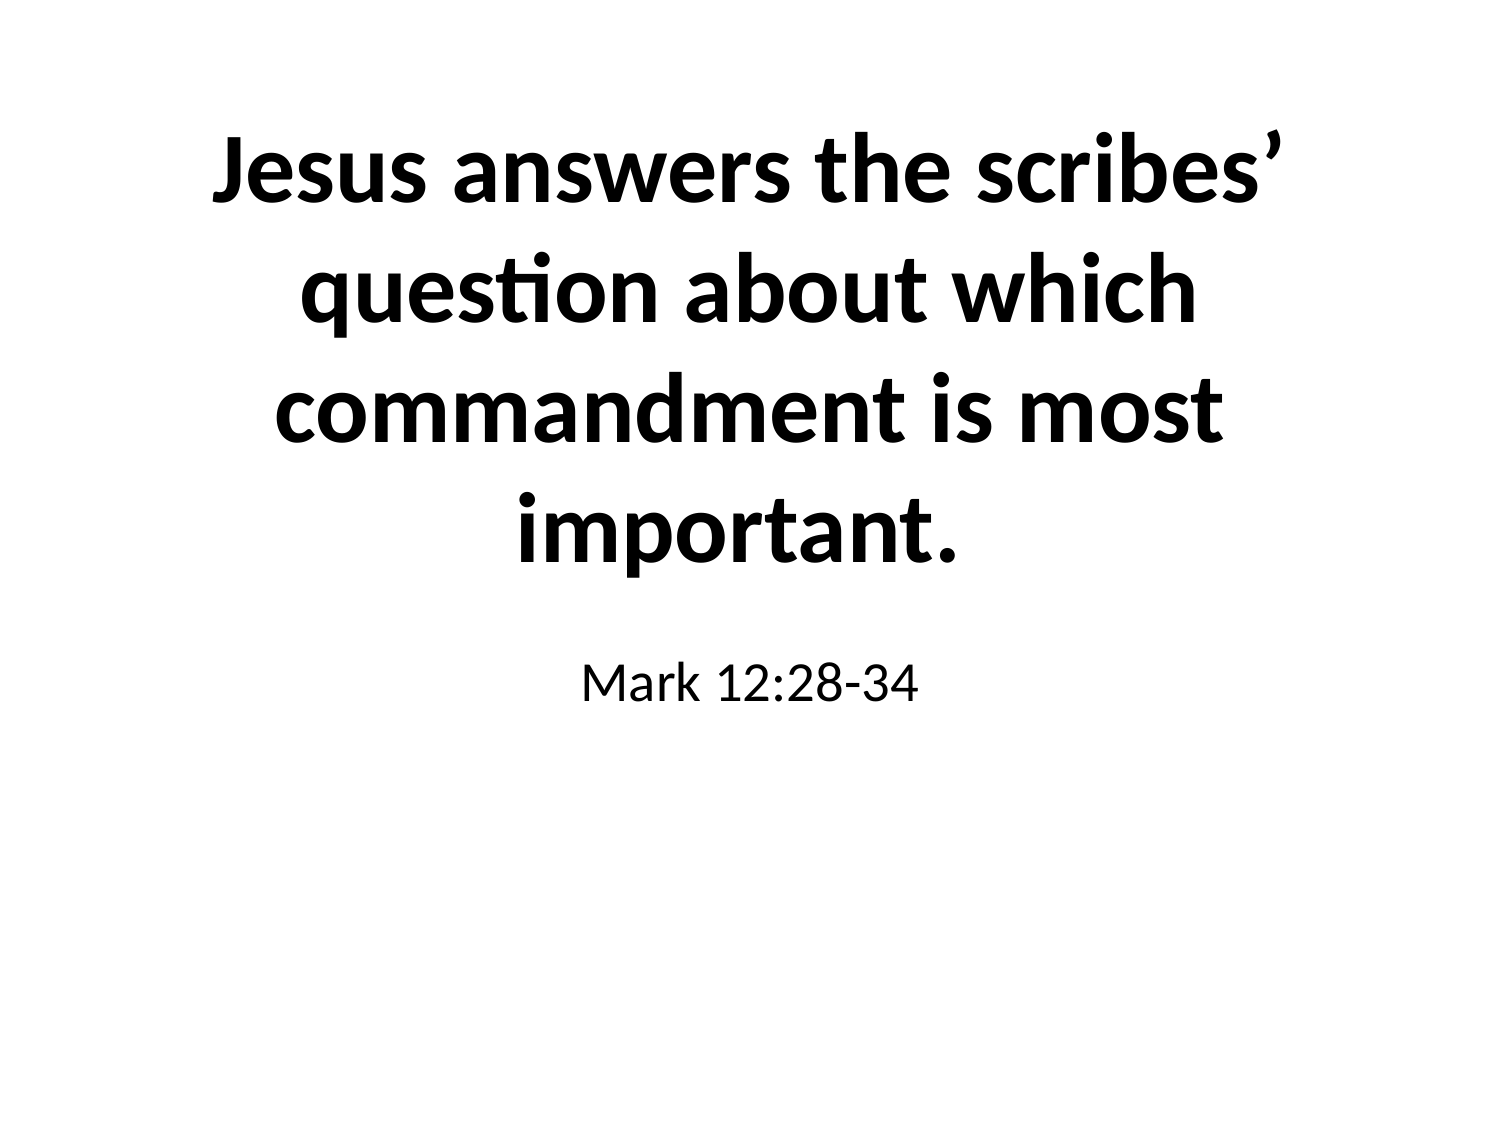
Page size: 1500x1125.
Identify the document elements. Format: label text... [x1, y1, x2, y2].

title Jesus answers the scribes’ question about which commandment is most important. [112, 113, 1388, 572]
subtitle Mark 12:28-34 [225, 637, 1275, 790]
